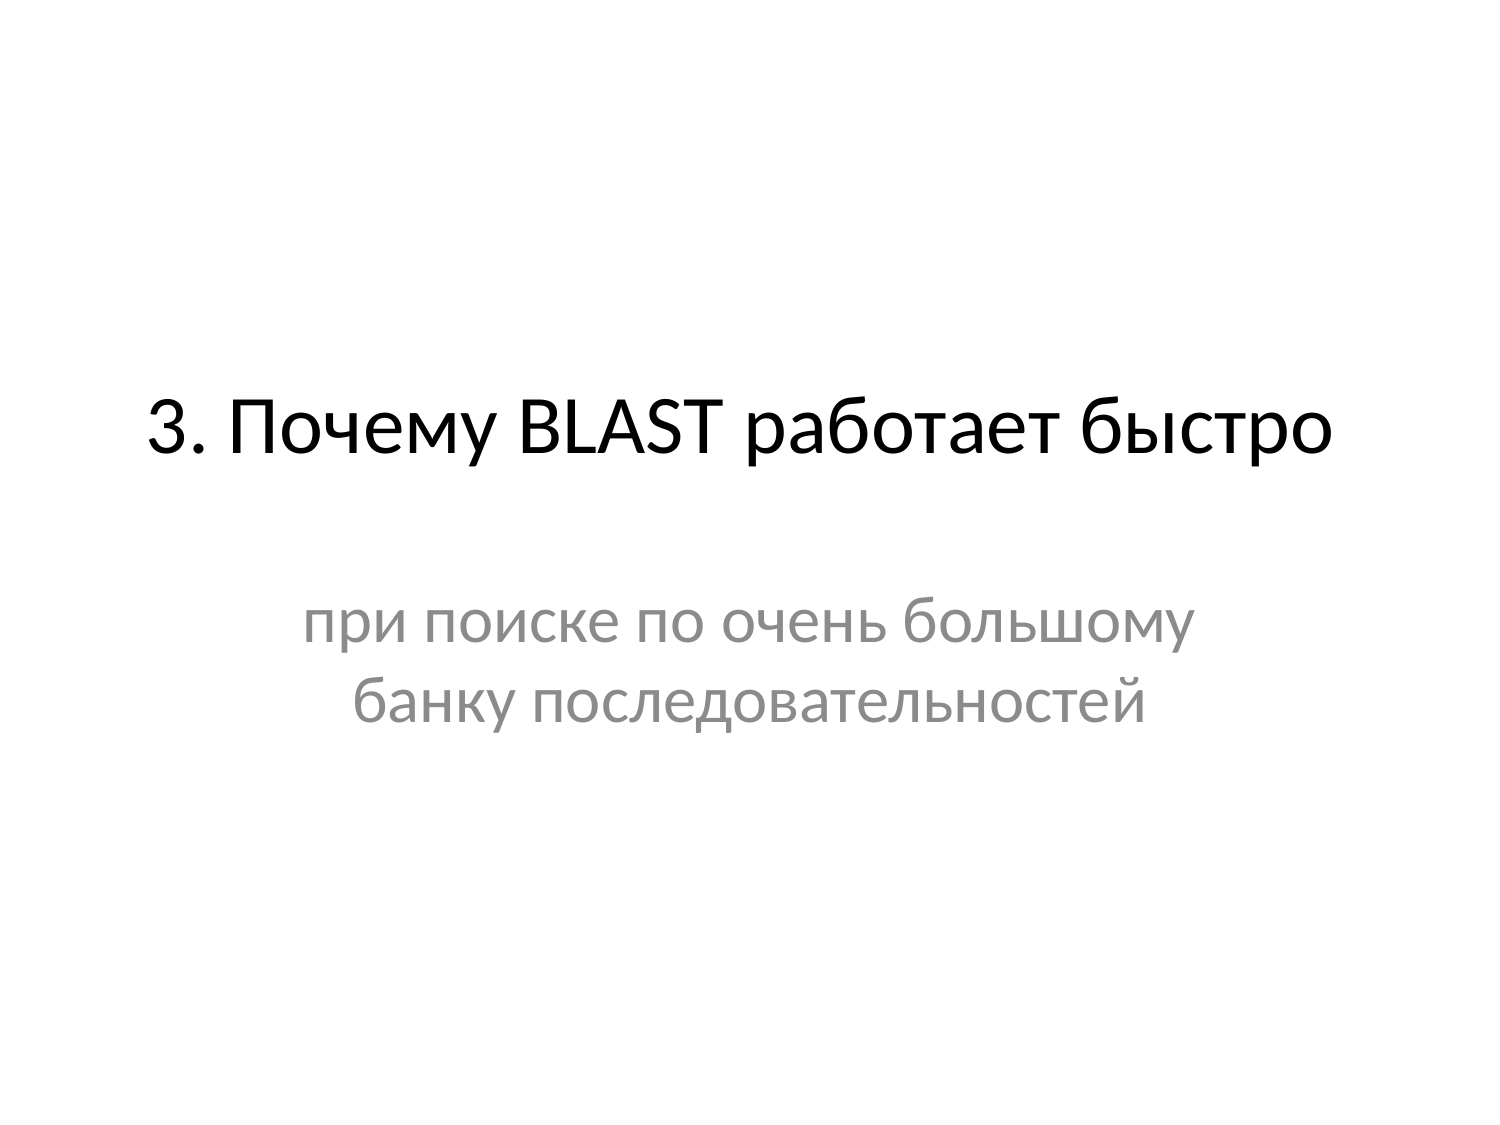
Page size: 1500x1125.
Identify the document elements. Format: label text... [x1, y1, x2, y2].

title 3. Почему BLAST работает быстро [112, 349, 1388, 591]
subtitle при поиске по очень большому банку последовательностей [225, 568, 1275, 857]
